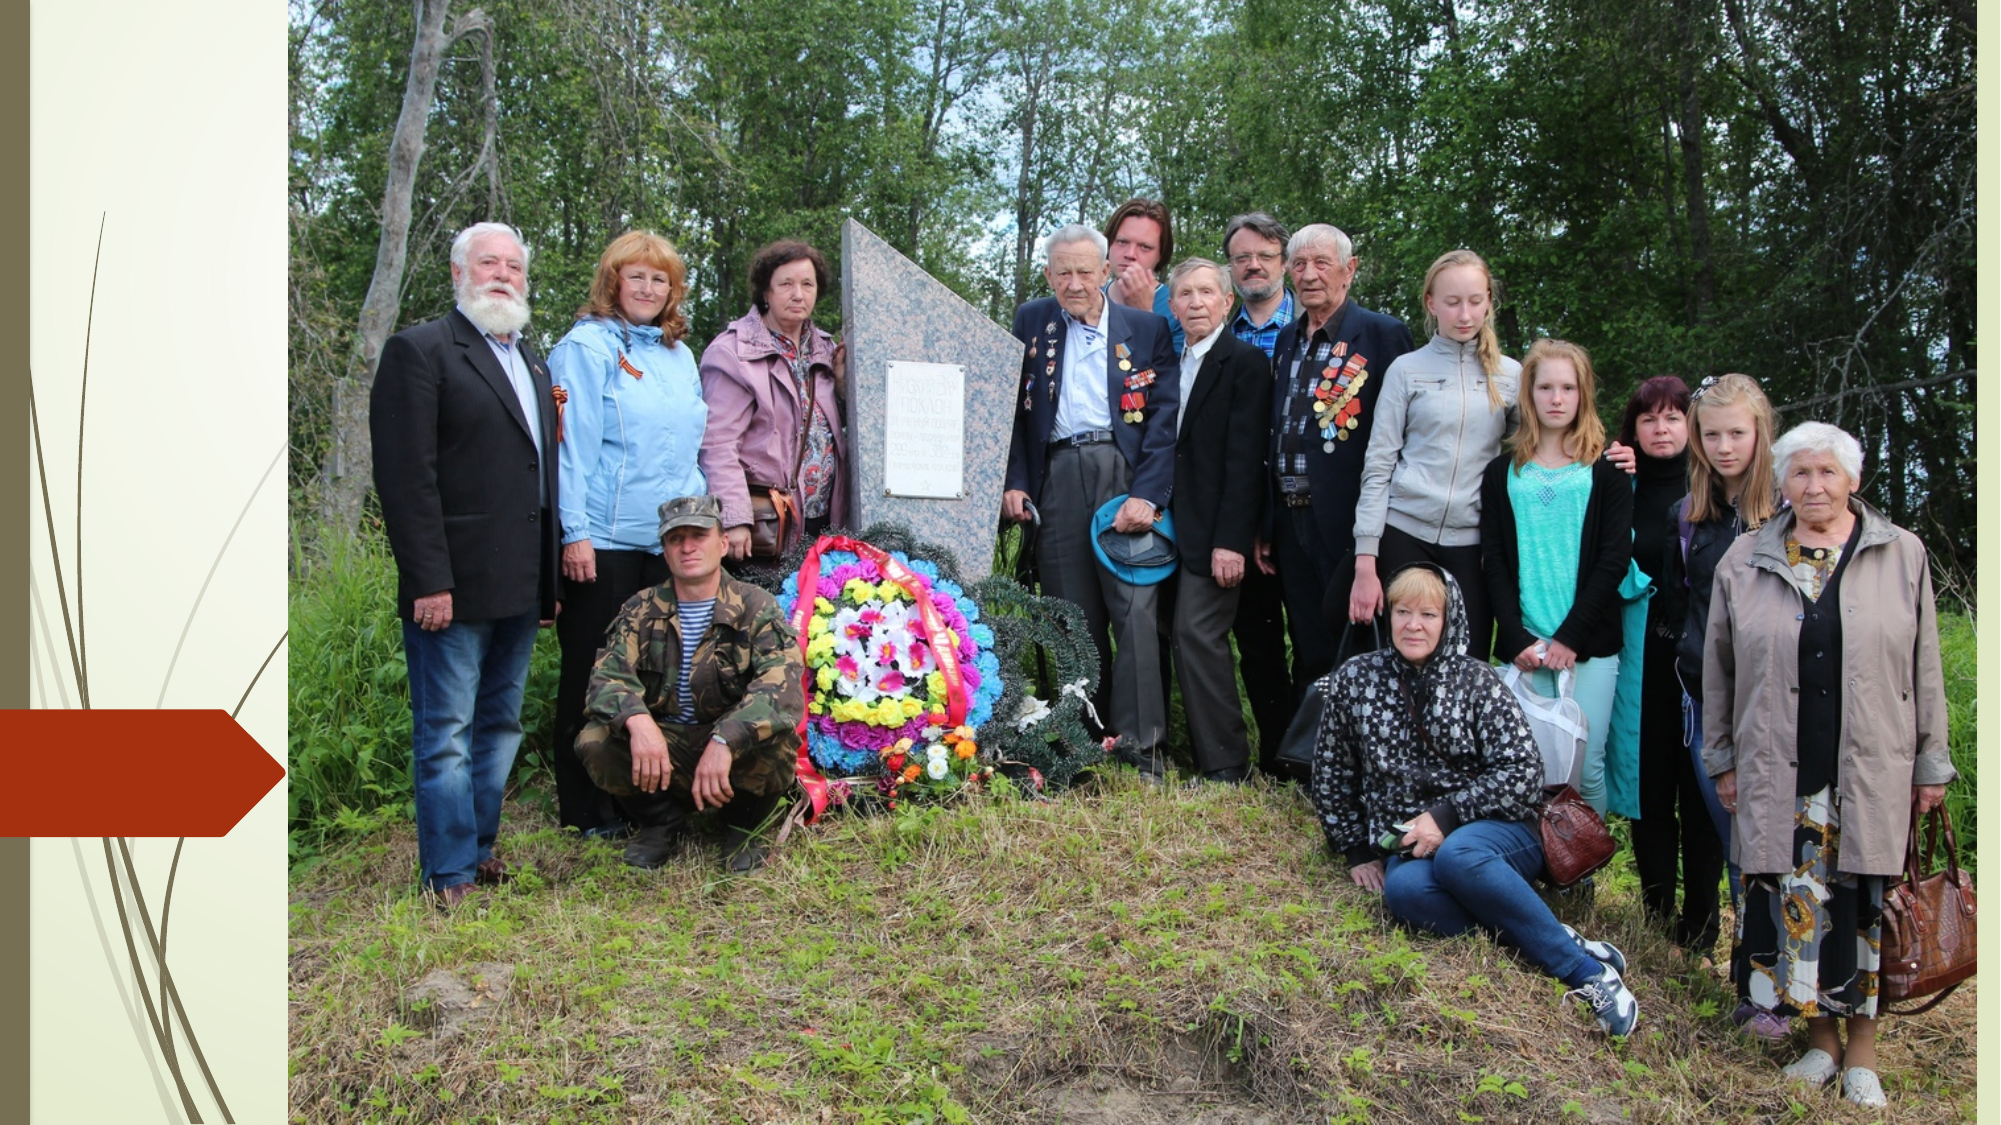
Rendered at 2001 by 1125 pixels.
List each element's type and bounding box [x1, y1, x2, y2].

picture [288, 0, 1978, 1125]
